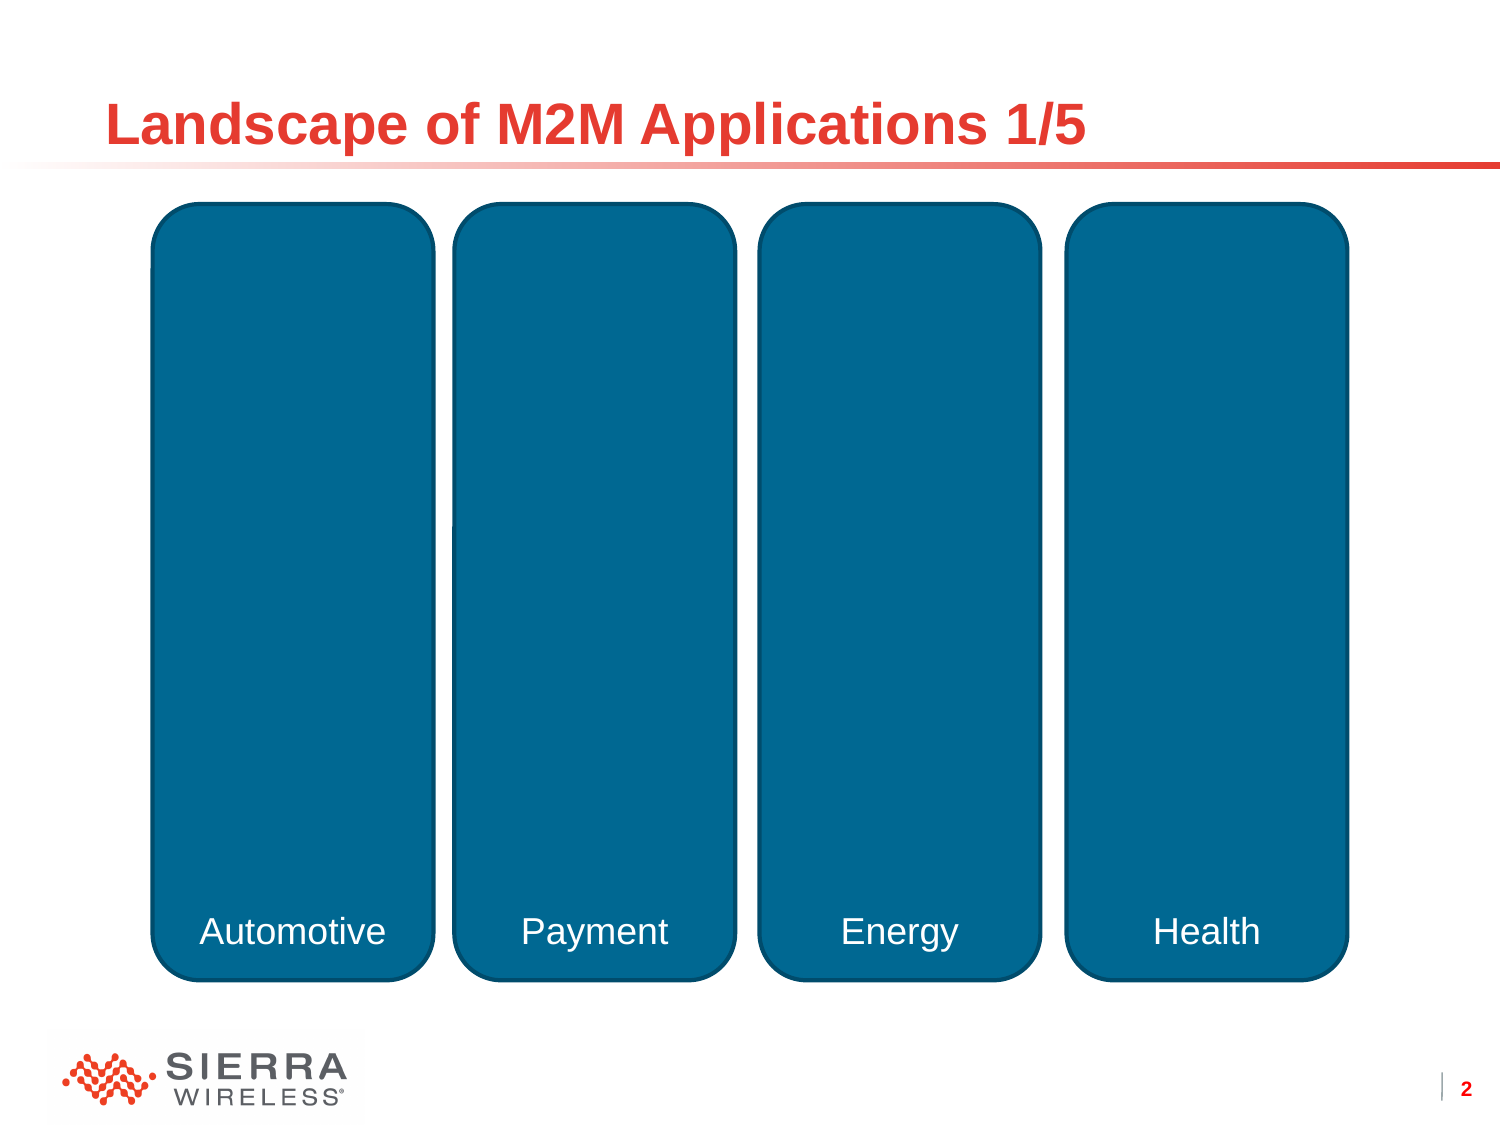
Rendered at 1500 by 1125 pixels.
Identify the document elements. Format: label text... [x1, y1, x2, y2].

text_box Energy [757, 201, 1043, 983]
text_box Health [1064, 201, 1350, 983]
text_box Automotive [150, 201, 436, 983]
text_box Payment [452, 201, 738, 983]
picture [47, 1029, 365, 1125]
title Landscape of M2M Applications 1/5 [90, 38, 1425, 164]
